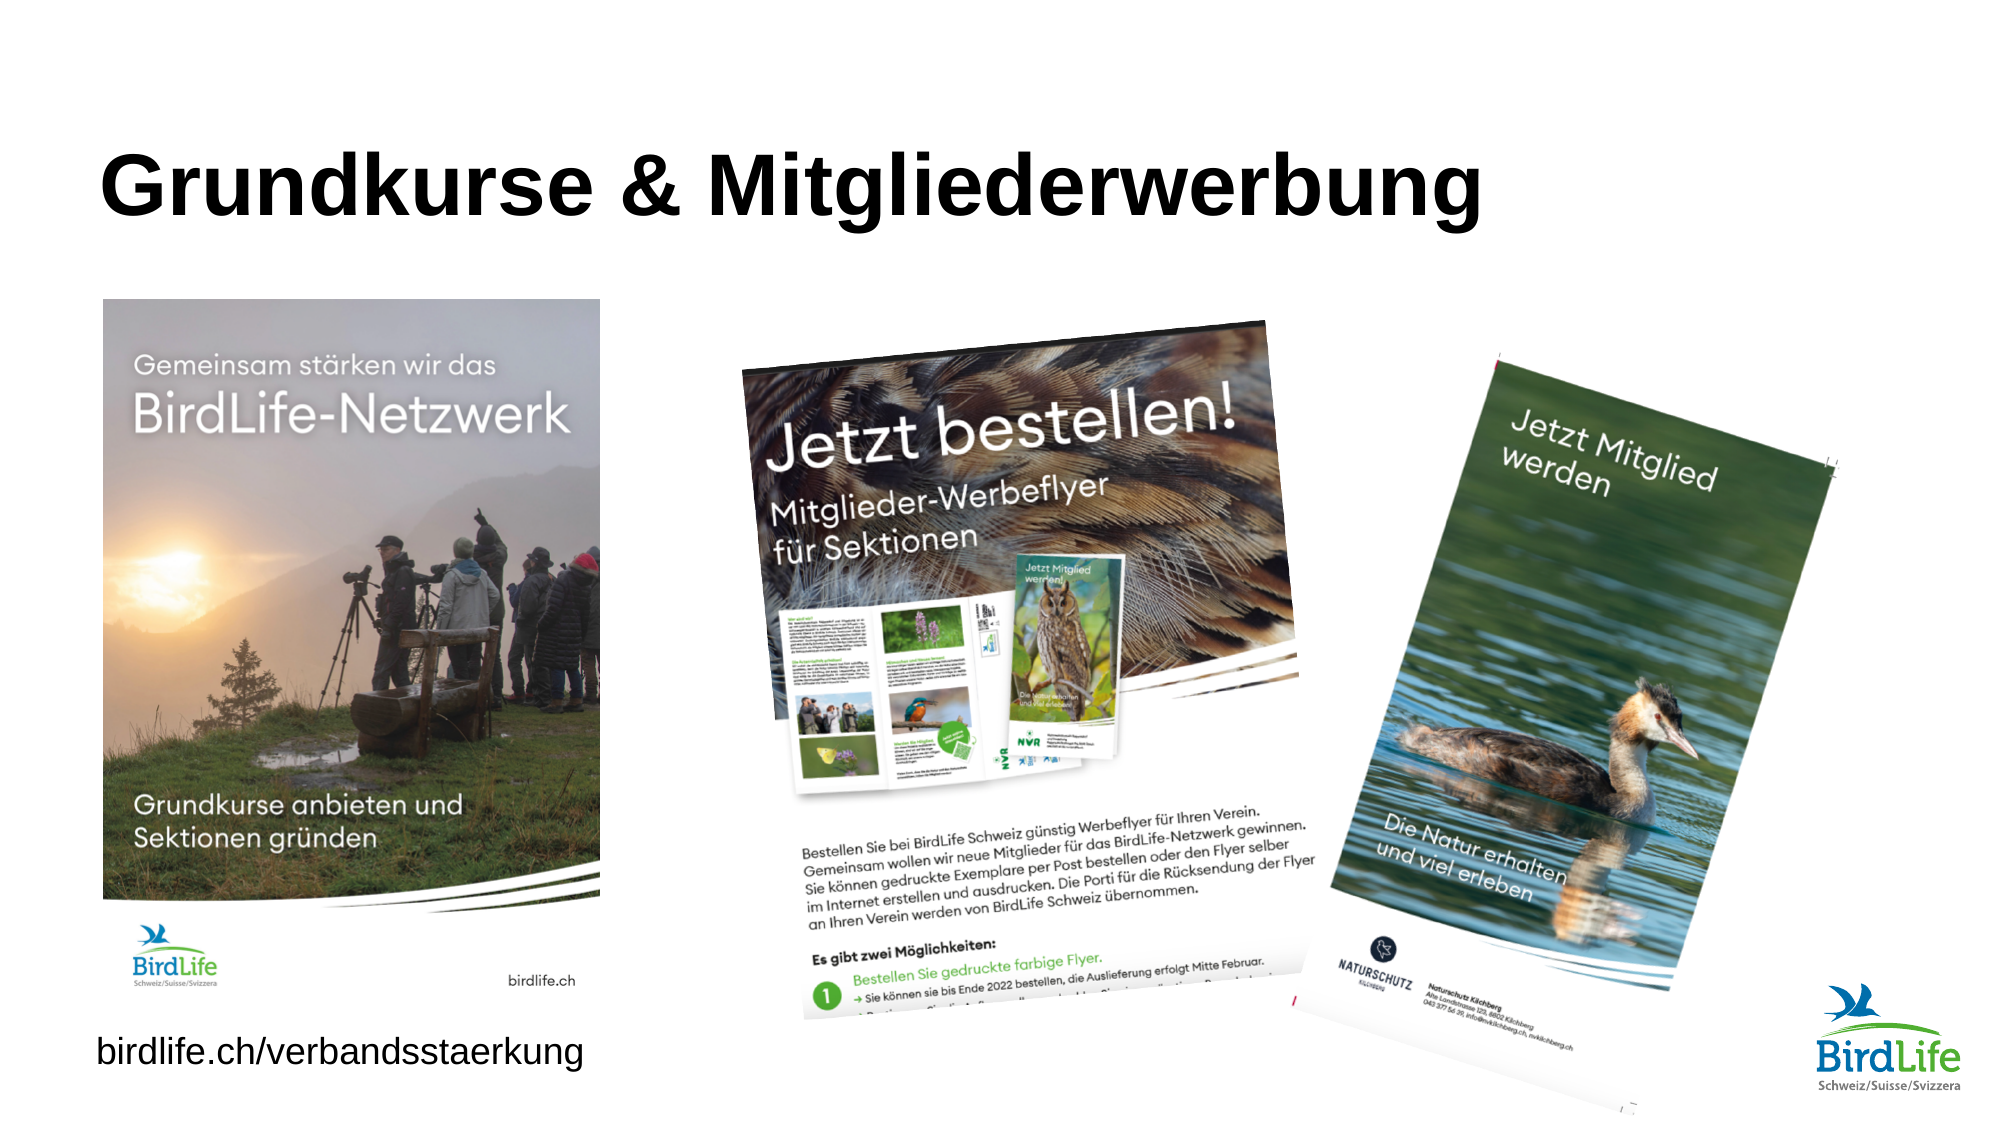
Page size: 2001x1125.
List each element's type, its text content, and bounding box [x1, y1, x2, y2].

picture [742, 320, 1841, 1115]
picture [103, 299, 600, 1001]
text_box birdlife.ch/verbandsstaerkung [81, 1019, 880, 1080]
title Grundkurse & Mitgliederwerbung [99, 124, 1901, 235]
